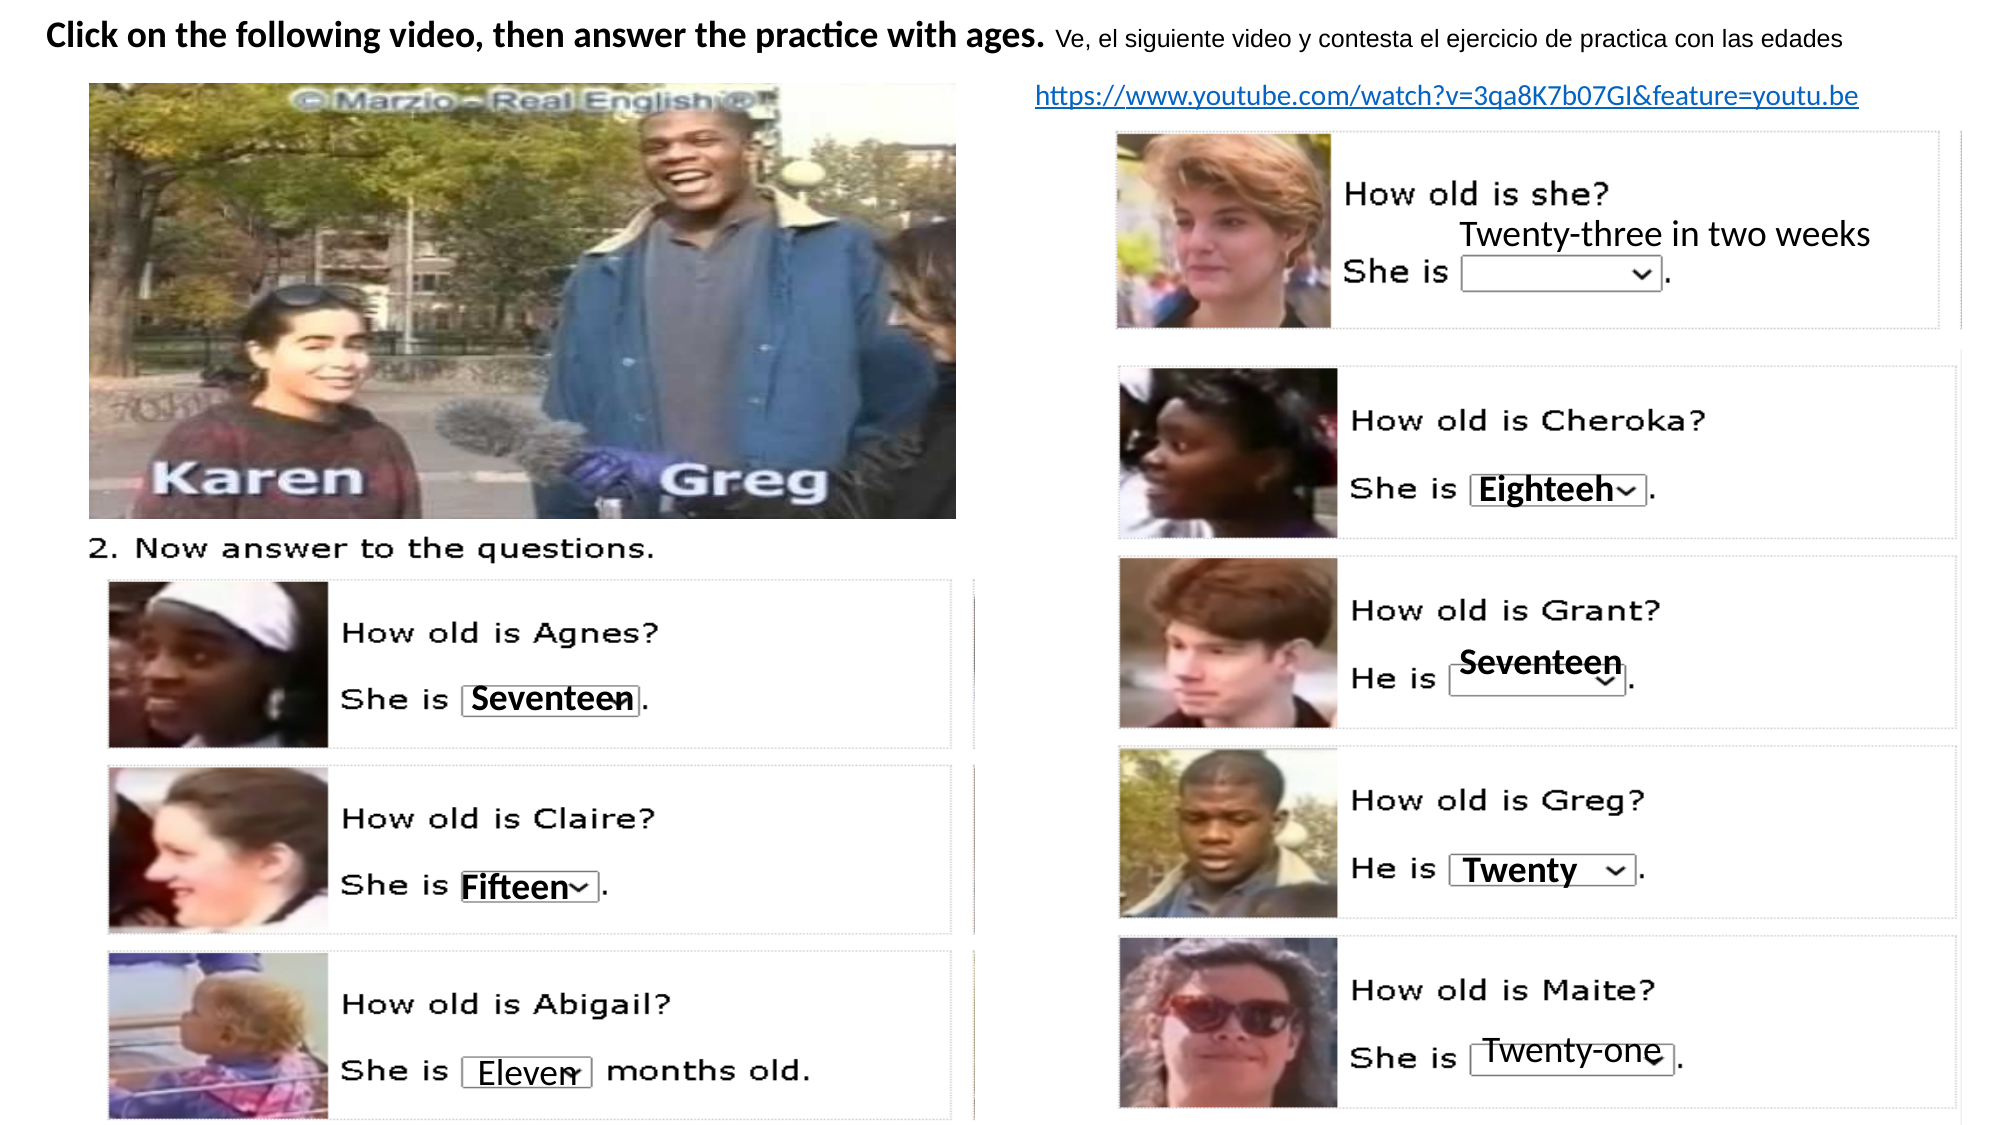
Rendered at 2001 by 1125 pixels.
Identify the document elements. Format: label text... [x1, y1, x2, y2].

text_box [88, 82, 956, 520]
text_box Click on the following video, then answer the practice with ages. Ve, el siguiente video y contesta el ejercicio de practica con las edades [31, 2, 1861, 107]
picture [1110, 120, 1962, 1125]
text_box https://www.youtube.com/watch?v=3qa8K7b07GI&feature=youtu.be [1020, 68, 2000, 154]
picture [83, 529, 975, 1125]
